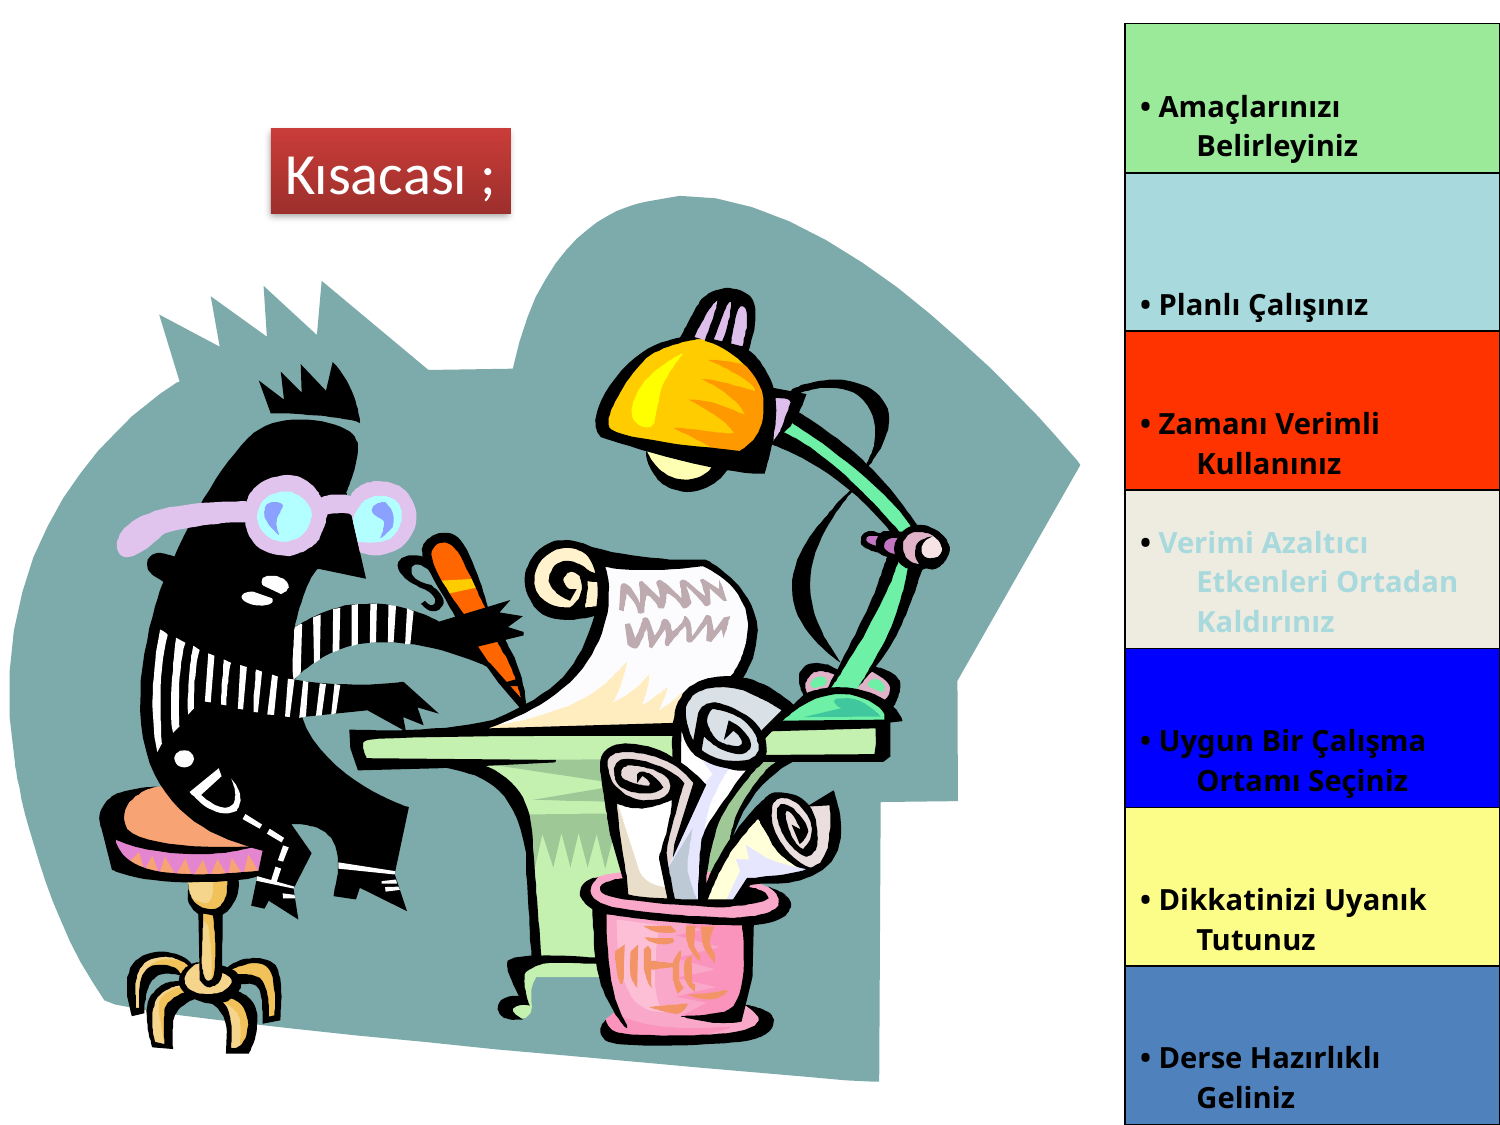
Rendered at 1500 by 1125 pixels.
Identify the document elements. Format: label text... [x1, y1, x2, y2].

table_cell • Uygun Bir Çalışma Ortamı Seçiniz [1126, 649, 1499, 807]
table_cell • Derse Hazırlıklı Geliniz [1126, 967, 1499, 1124]
text_box Kısacası ; [270, 128, 511, 185]
table_cell • Verimi Azaltıcı Etkenleri Ortadan Kaldırınız [1126, 491, 1499, 648]
table_cell • Zamanı Verimli Kullanınız [1126, 332, 1499, 489]
table_cell • Dikkatinizi Uyanık Tutunuz [1126, 808, 1499, 965]
table_header • Amaçlarınızı Belirleyiniz [1126, 24, 1499, 172]
table_cell • Planlı Çalışınız [1126, 174, 1499, 330]
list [0, 187, 1091, 1091]
